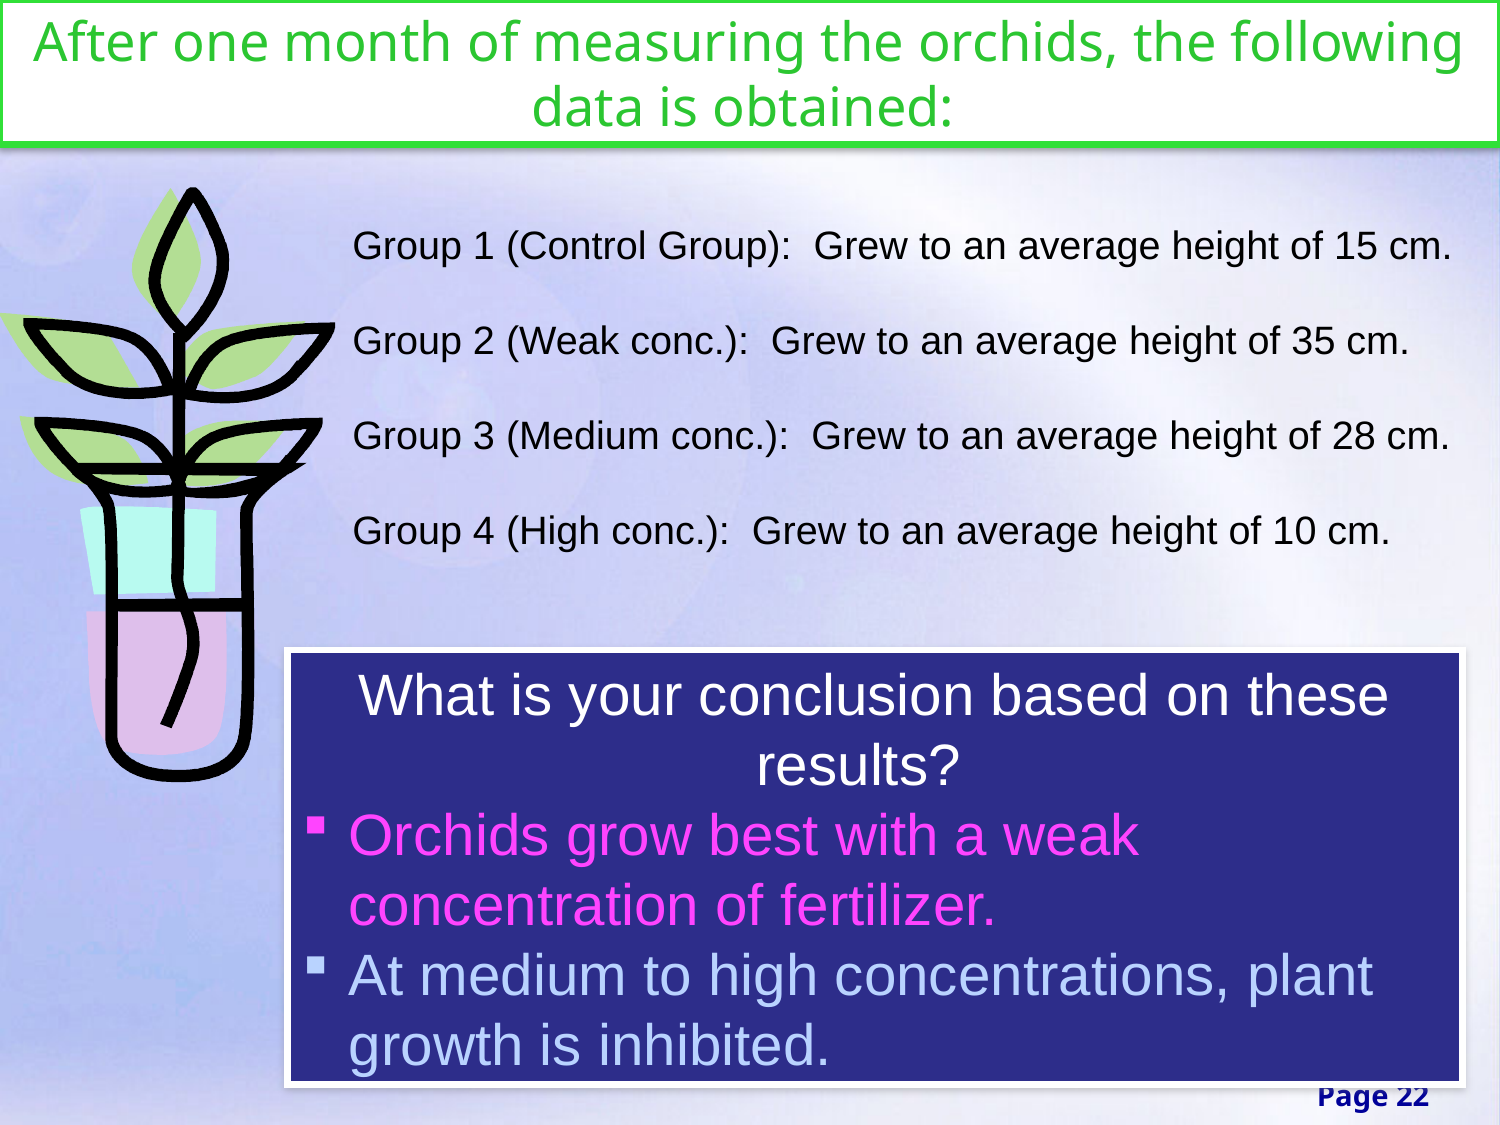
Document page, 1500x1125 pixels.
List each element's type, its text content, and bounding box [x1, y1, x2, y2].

text_box What is your conclusion based on these results? Orchids grow best with a weak concentration of fertilizer. At medium to high concentrations, plant growth is inhibited. [287, 649, 1463, 1085]
text_box After one month of measuring the orchids, the following data is obtained: [0, 0, 1500, 145]
picture [0, 145, 1500, 1125]
text_box Group 1 (Control Group): Grew to an average height of 15 cm. Group 2 (Weak conc.): Grew to an average height of 35 cm. Group 3 (Medium conc.): Grew to an average height of 28 cm. Group 4 (High conc.): Grew to an average height of 10 cm. [345, 212, 1500, 607]
